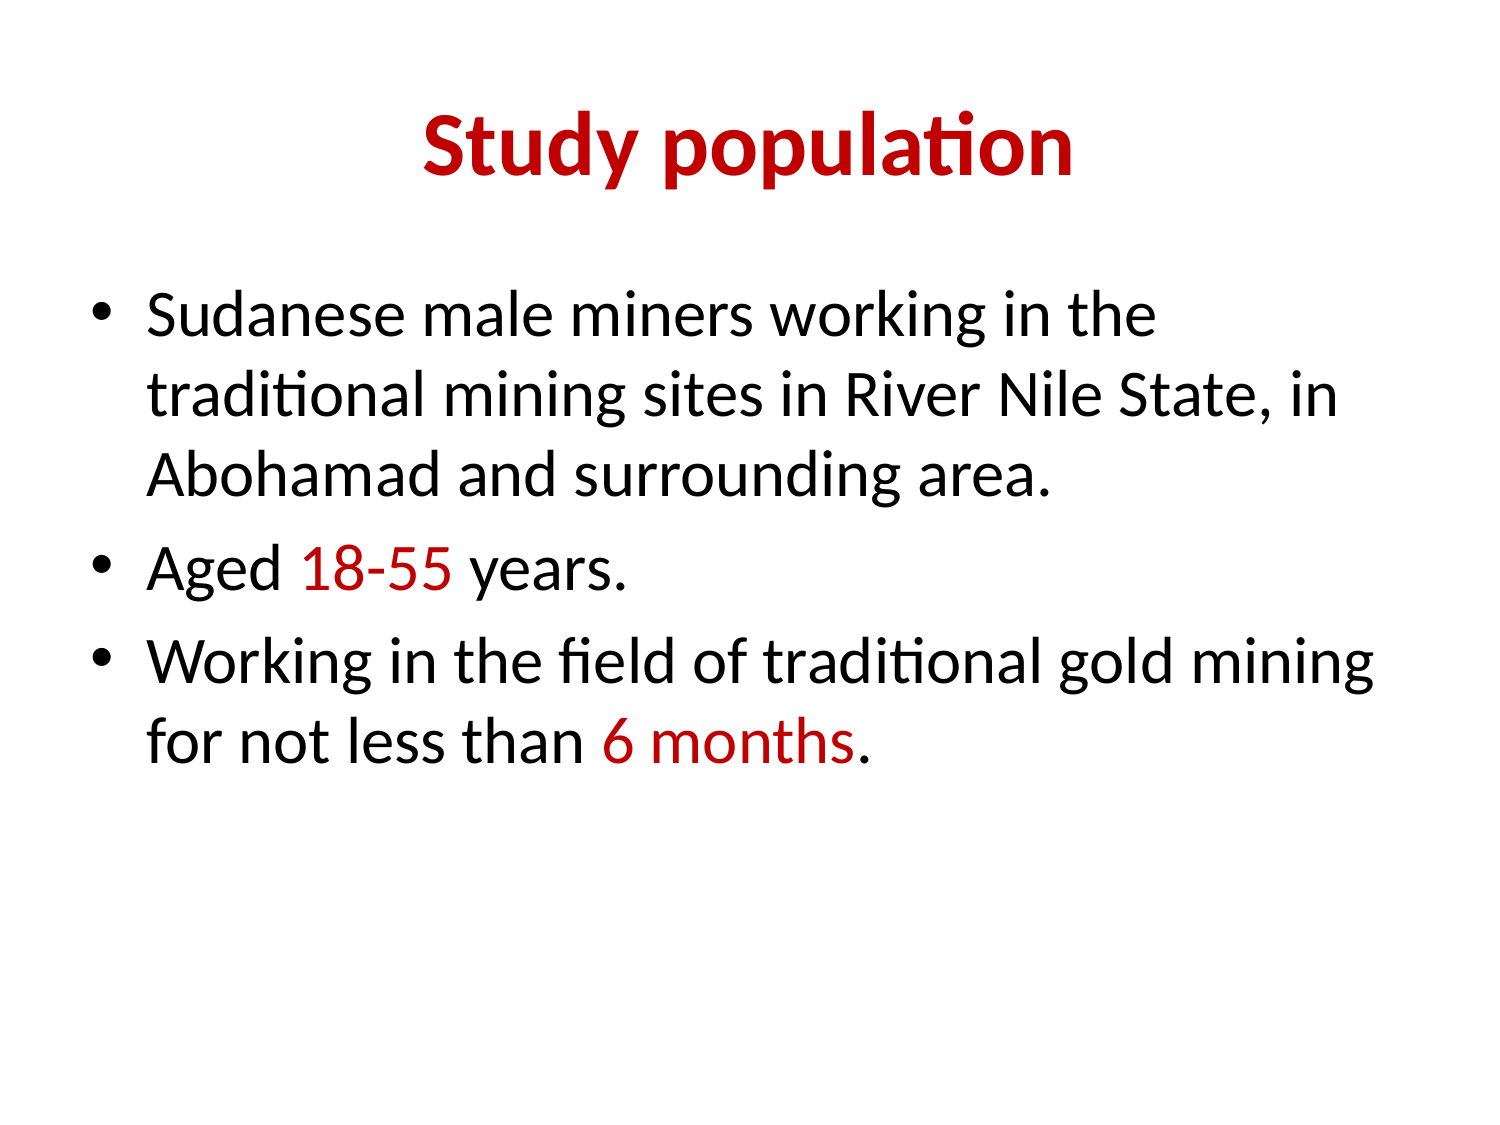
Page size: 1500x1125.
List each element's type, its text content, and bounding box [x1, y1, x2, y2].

title Study population [75, 45, 1425, 233]
list Sudanese male miners working in the traditional mining sites in River Nile State, in Abohamad and surrounding area. Aged 18-55 years. Working in the field of traditional gold mining for not less than 6 months. [75, 262, 1425, 1005]
